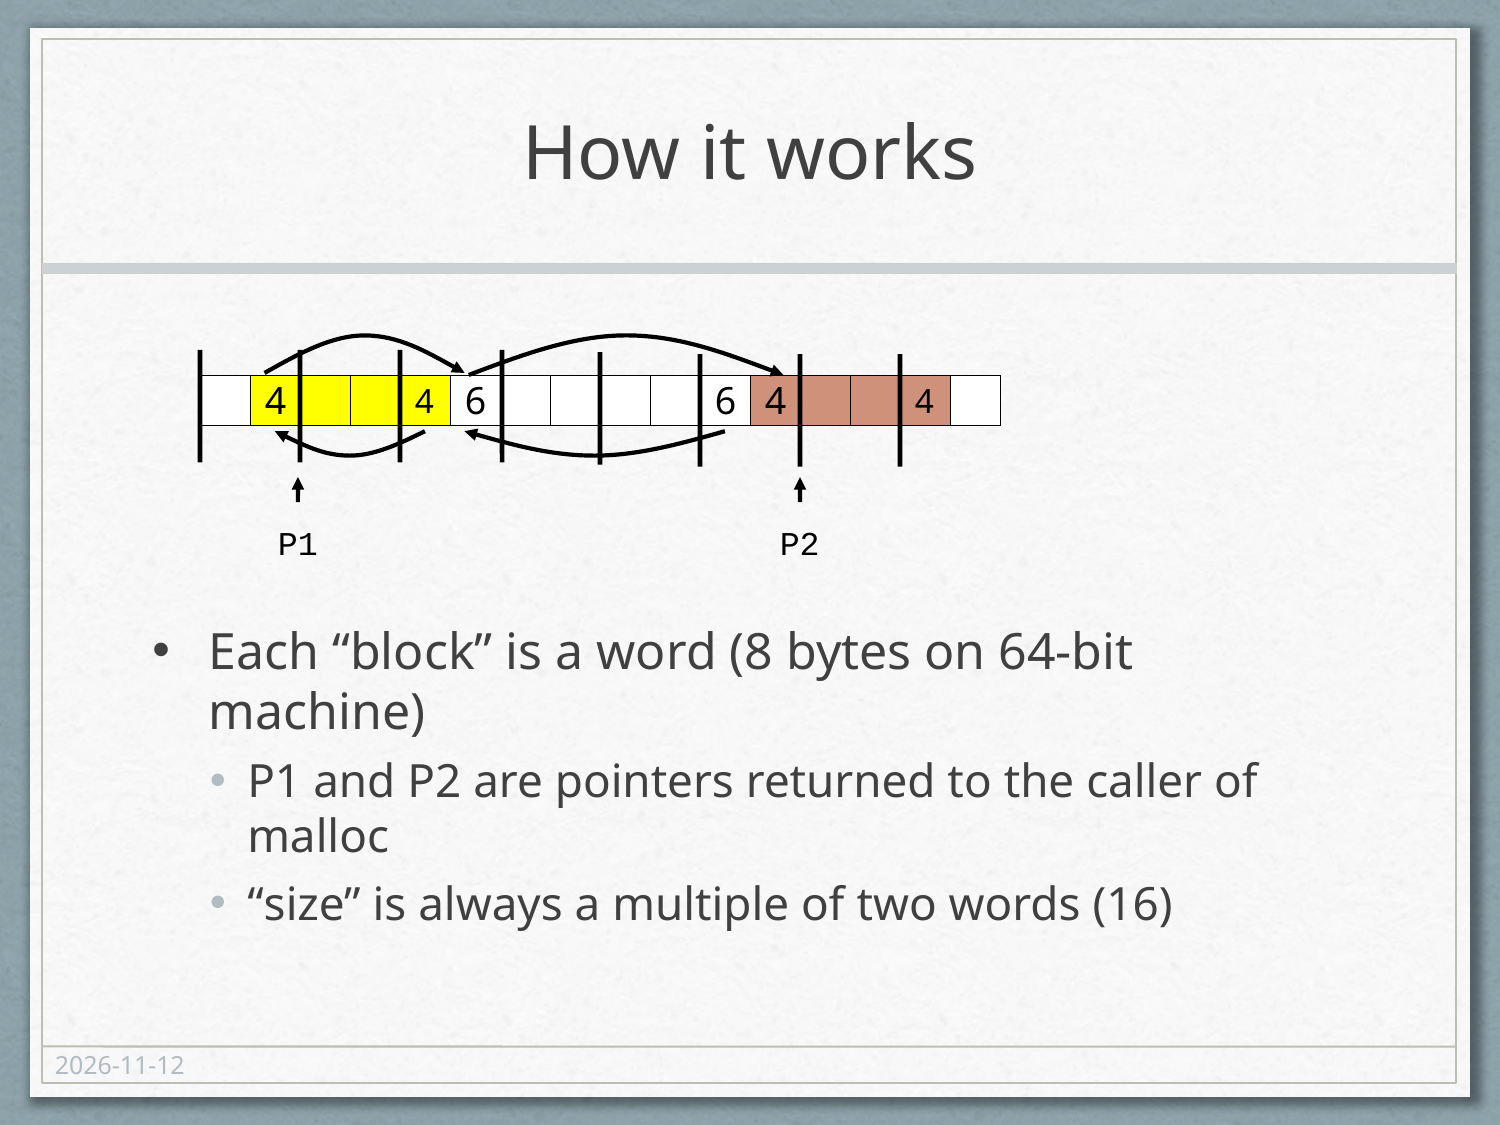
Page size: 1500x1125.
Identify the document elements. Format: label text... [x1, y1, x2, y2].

text_box 4 [901, 375, 950, 425]
text_box 4 [750, 375, 799, 425]
list Each “block” is a word (8 bytes on 64-bit machine) P1 and P2 are pointers returned to the caller of malloc “size” is always a multiple of two words (16) [137, 611, 1343, 868]
text_box [601, 375, 650, 425]
text_box [950, 375, 1000, 425]
text_box P2 [765, 514, 835, 570]
text_box 6 [699, 375, 750, 425]
text_box [291, 477, 305, 503]
text_box [468, 335, 784, 377]
text_box [793, 477, 807, 503]
text_box [650, 375, 699, 425]
text_box 4 [249, 375, 300, 425]
text_box [549, 375, 600, 425]
text_box [301, 375, 350, 425]
text_box [200, 375, 249, 425]
text_box [800, 375, 849, 425]
picture [30, 28, 1470, 1097]
title How it works [147, 40, 1353, 260]
text_box P1 [263, 514, 333, 570]
text_box 6 [450, 375, 500, 425]
text_box [274, 431, 425, 456]
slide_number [39, 1045, 390, 1088]
text_box [264, 335, 465, 374]
text_box [464, 428, 725, 456]
text_box [350, 375, 400, 425]
text_box 4 [400, 375, 450, 425]
text_box [849, 375, 900, 425]
text_box [503, 375, 549, 425]
